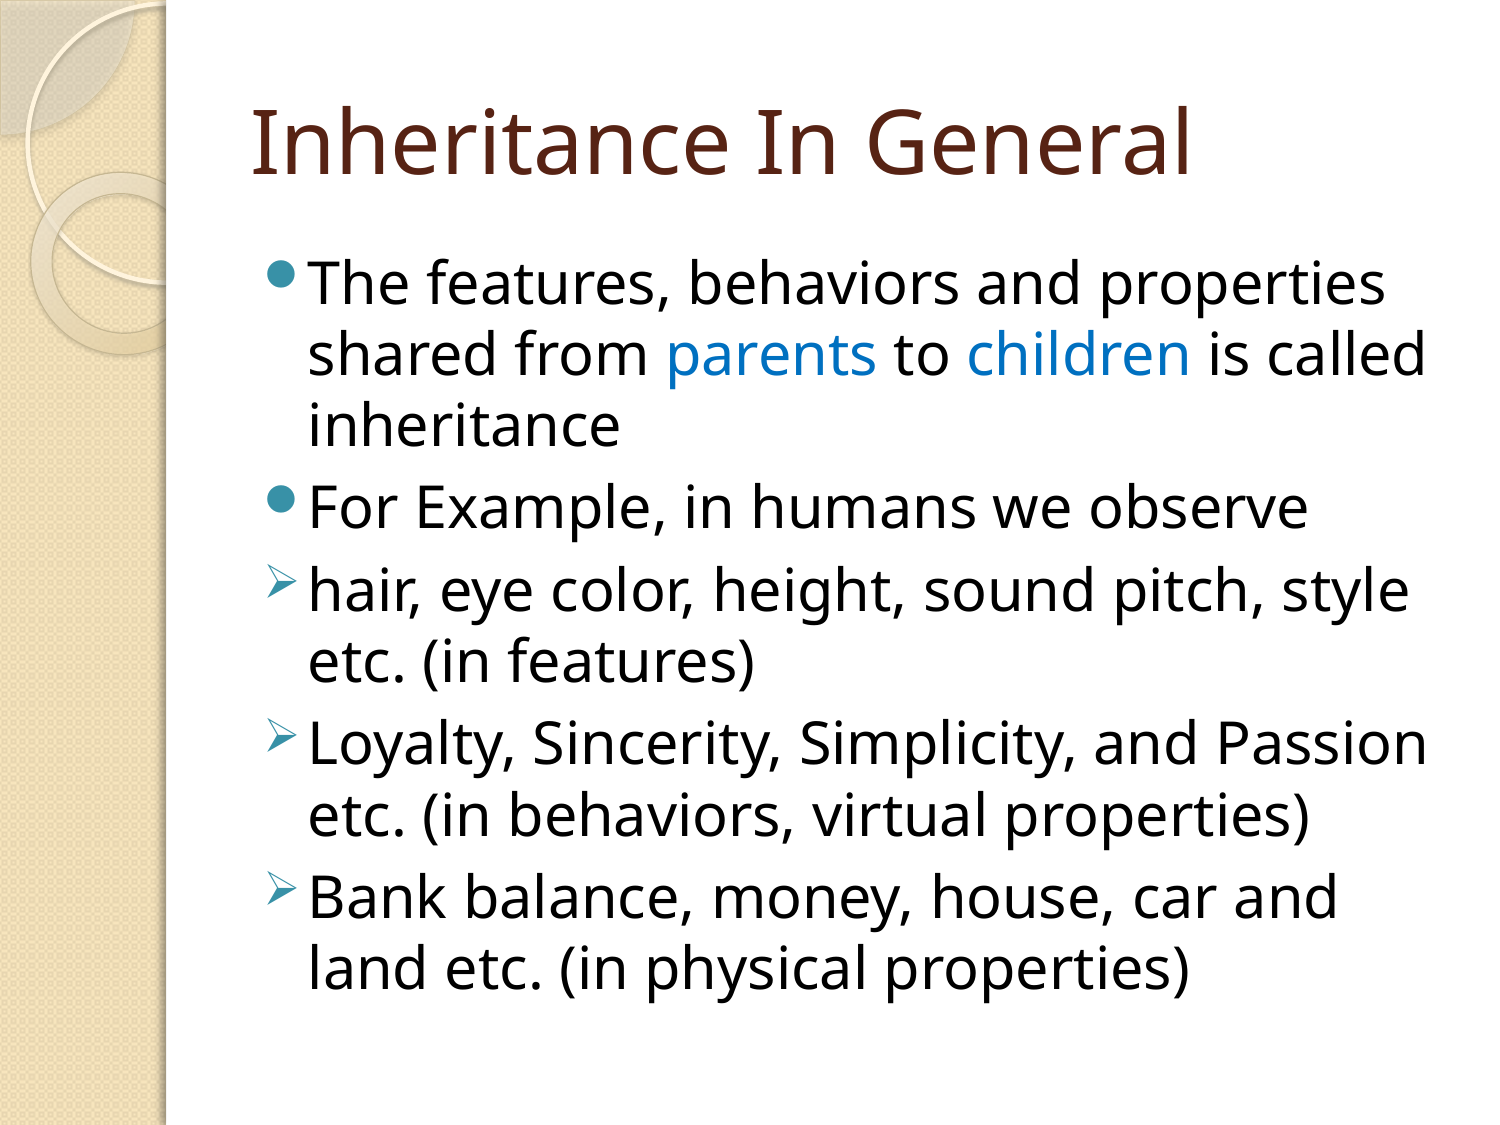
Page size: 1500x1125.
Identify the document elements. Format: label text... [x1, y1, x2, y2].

list The features, behaviors and properties shared from parents to children is called inheritance For Example, in humans we observe hair, eye color, height, sound pitch, style etc. (in features) Loyalty, Sincerity, Simplicity, and Passion etc. (in behaviors, virtual properties) Bank balance, money, house, car and land etc. (in physical properties) [235, 237, 1466, 1025]
title Inheritance In General [235, 45, 1466, 233]
